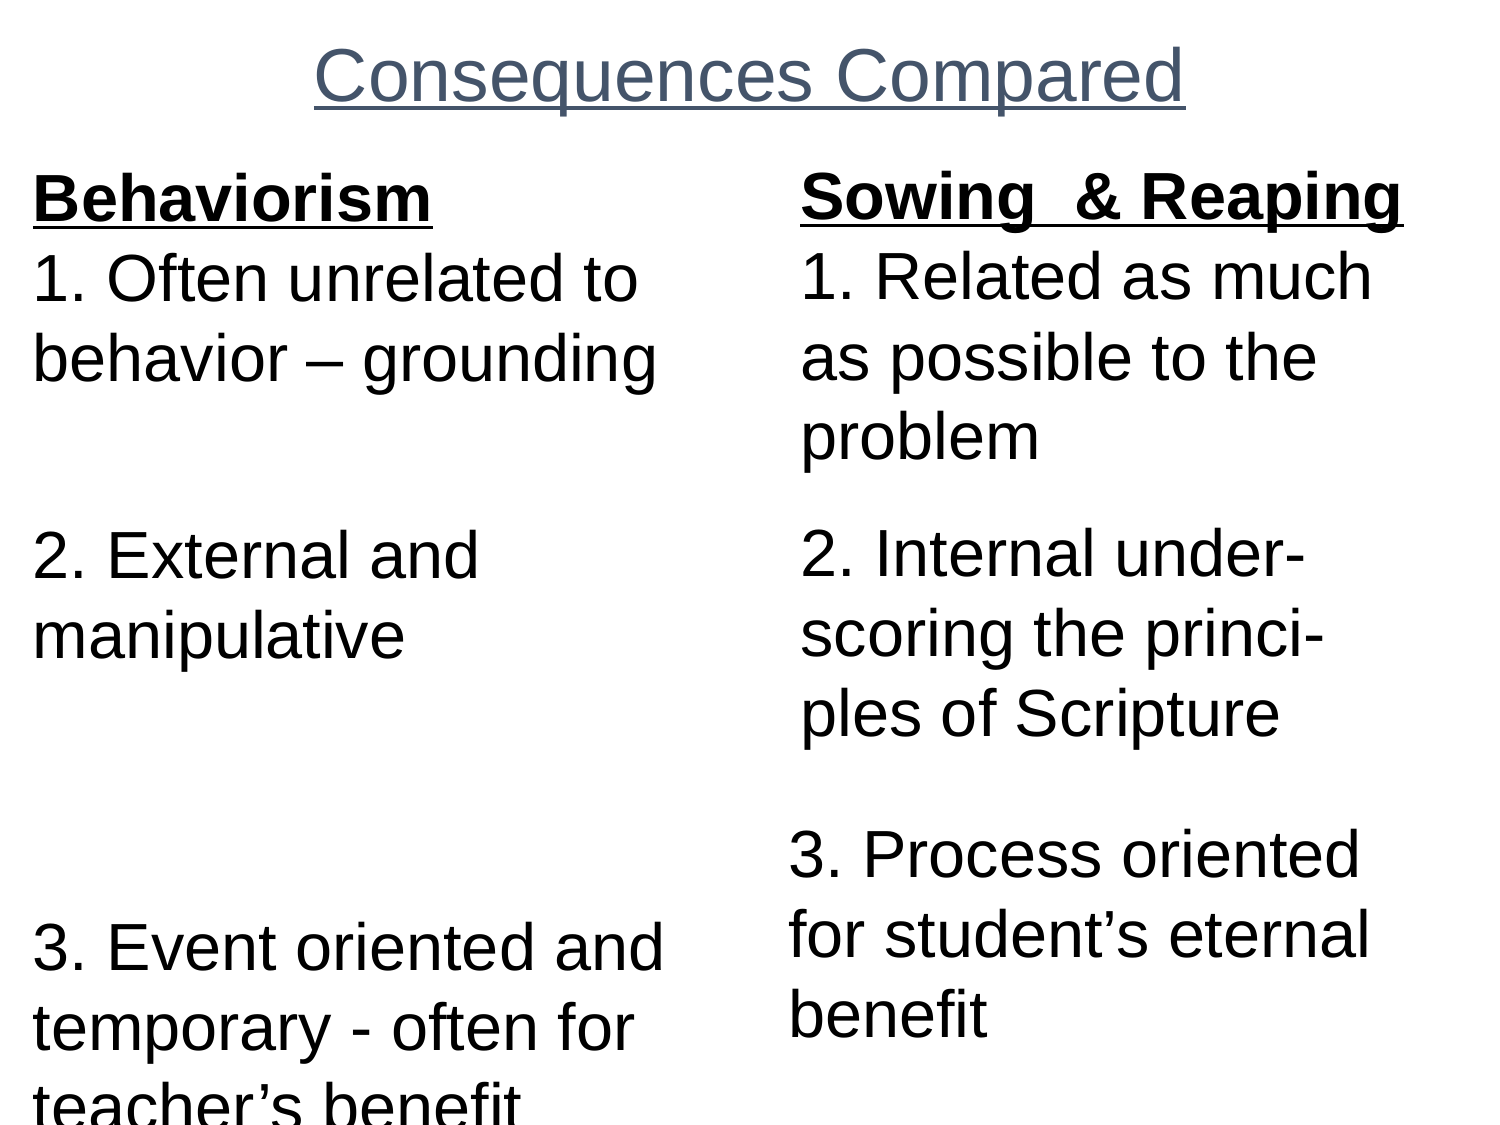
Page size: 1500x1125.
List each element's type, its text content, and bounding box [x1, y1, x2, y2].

text_box Sowing & Reaping 1. Related as much as possible to the problem 2. Internal under- scoring the princi- ples of Scripture [785, 145, 1471, 758]
text_box Behaviorism 1. Often unrelated to behavior – grounding 2. External and manipulative 3. Event oriented and temporary - often for teacher’s benefit [17, 147, 762, 1125]
text_box 3. Process oriented for student’s eternal benefit [773, 803, 1471, 1125]
text_box Consequences Compared [0, 18, 1500, 124]
